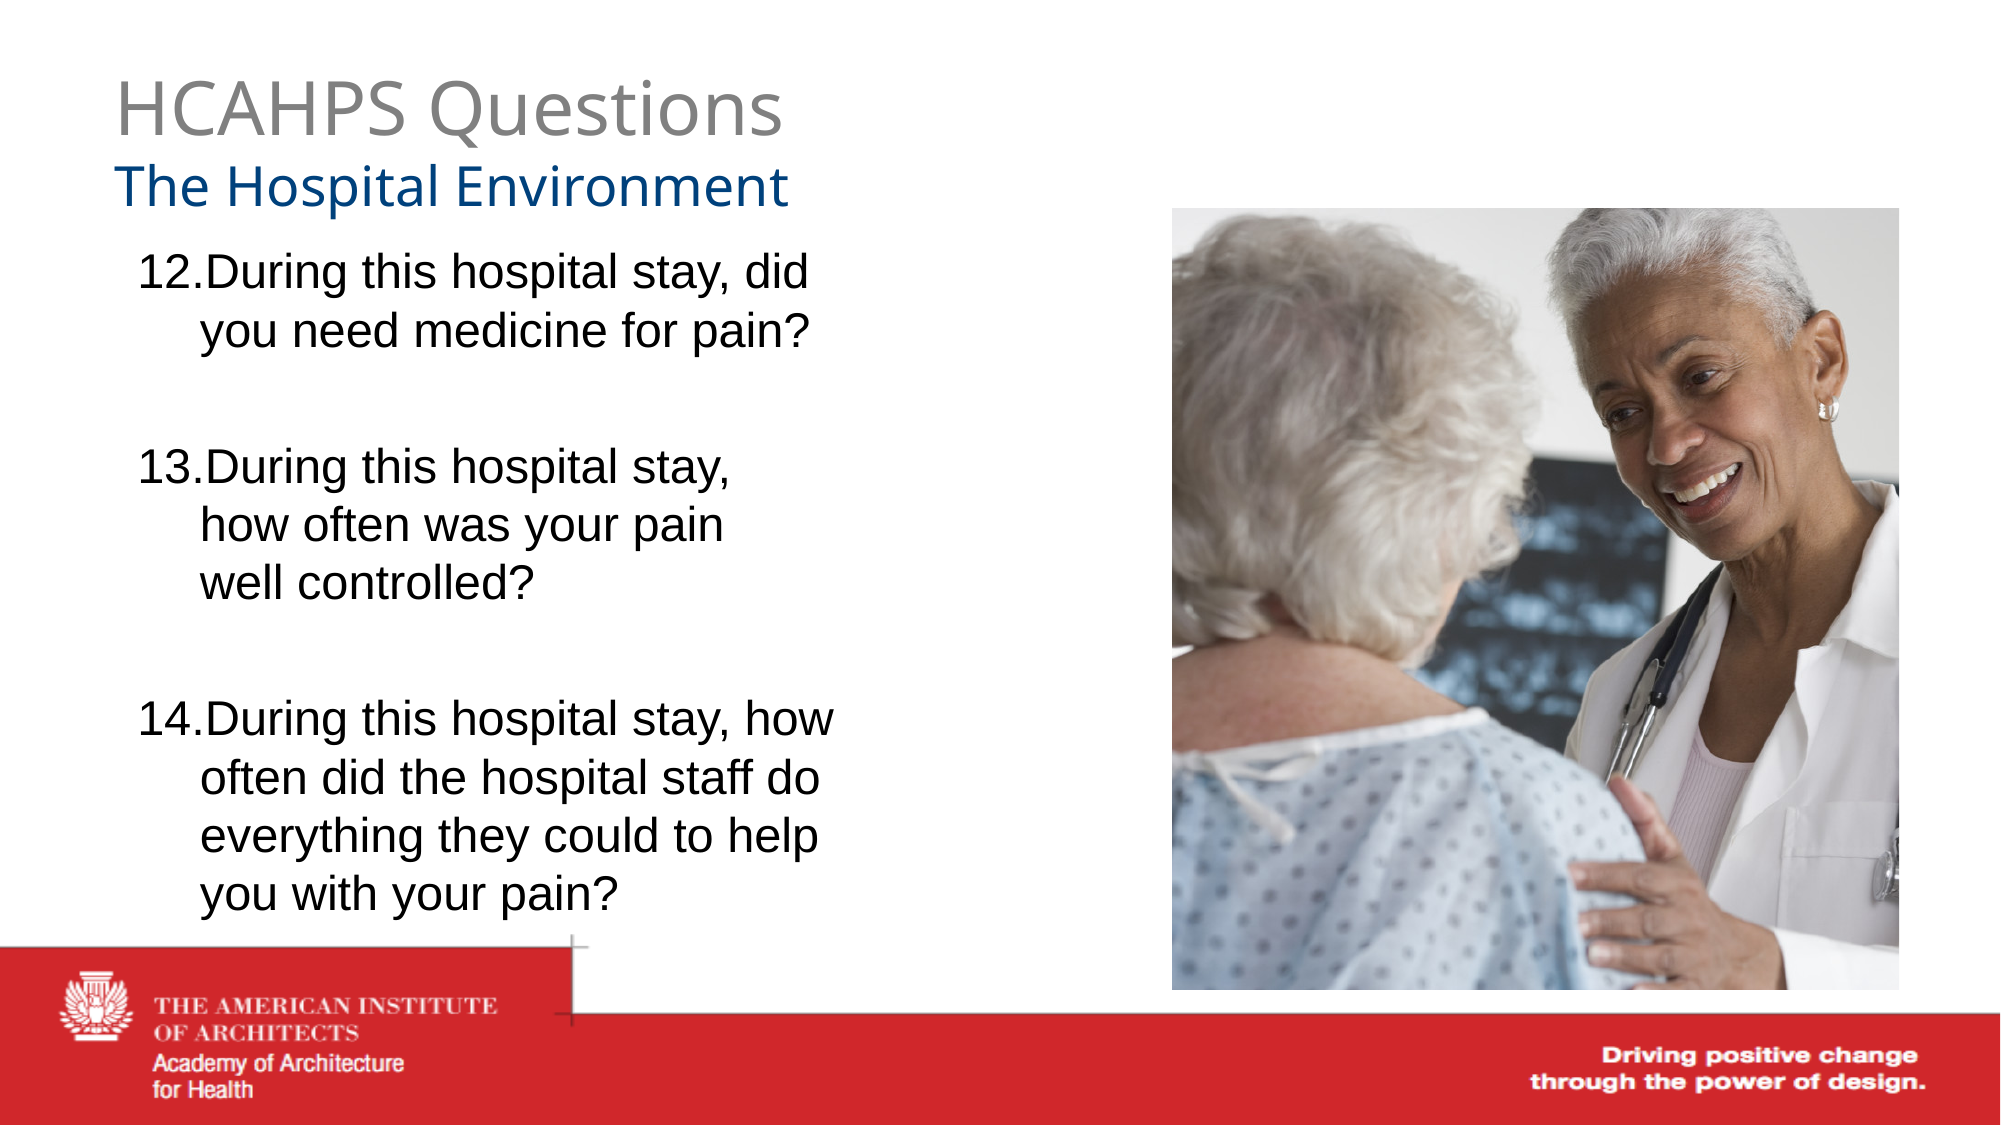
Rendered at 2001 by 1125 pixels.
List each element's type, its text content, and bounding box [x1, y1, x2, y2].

title HCAHPS Questions The Hospital Environment [99, 45, 1900, 233]
list During this hospital stay, did you need medicine for pain? During this hospital stay, how often was your pain well controlled? During this hospital stay, how often did the hospital staff do everything they could to help you with your pain? [122, 232, 914, 1039]
picture [0, 208, 2001, 1125]
